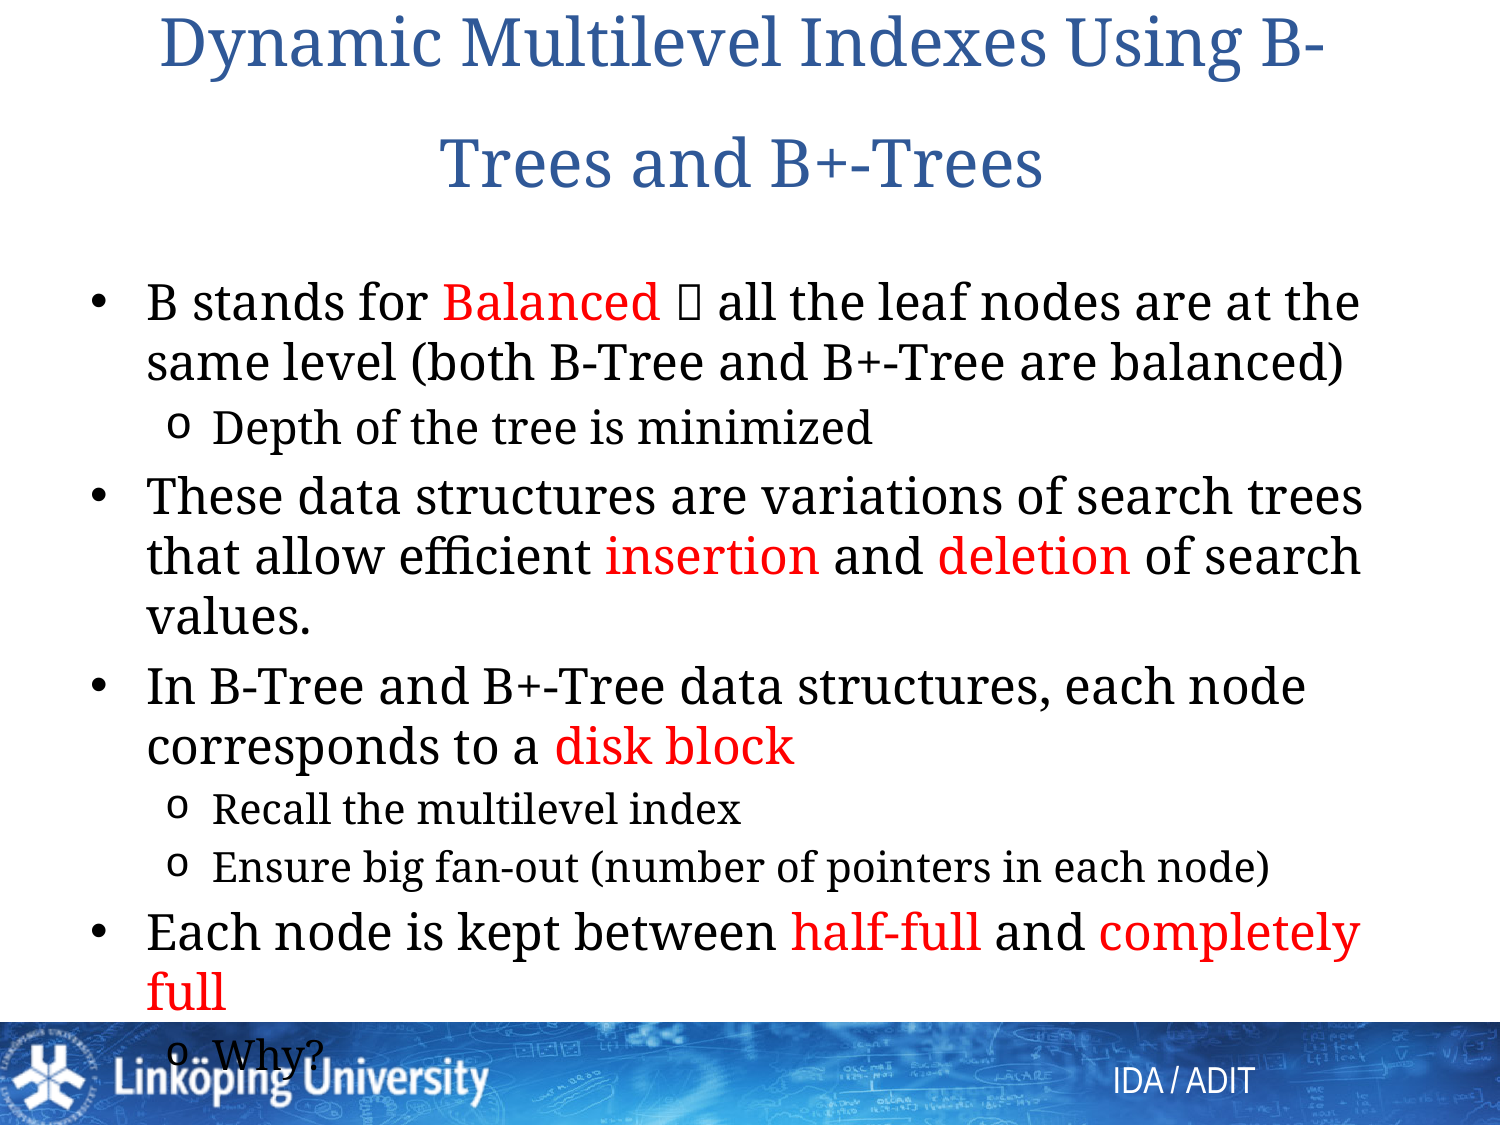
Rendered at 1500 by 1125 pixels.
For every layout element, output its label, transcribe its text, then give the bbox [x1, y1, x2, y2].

picture [0, 1022, 1500, 1125]
title Dynamic Multilevel Indexes Using B-Trees and B+-Trees [67, 18, 1418, 208]
list B stands for Balanced  all the leaf nodes are at the same level (both B-Tree and B+-Tree are balanced) Depth of the tree is minimized These data structures are variations of search trees that allow efficient insertion and deletion of search values. In B-Tree and B+-Tree data structures, each node corresponds to a disk block Recall the multilevel index Ensure big fan-out (number of pointers in each node) Each node is kept between half-full and completely full Why? [75, 262, 1425, 1005]
